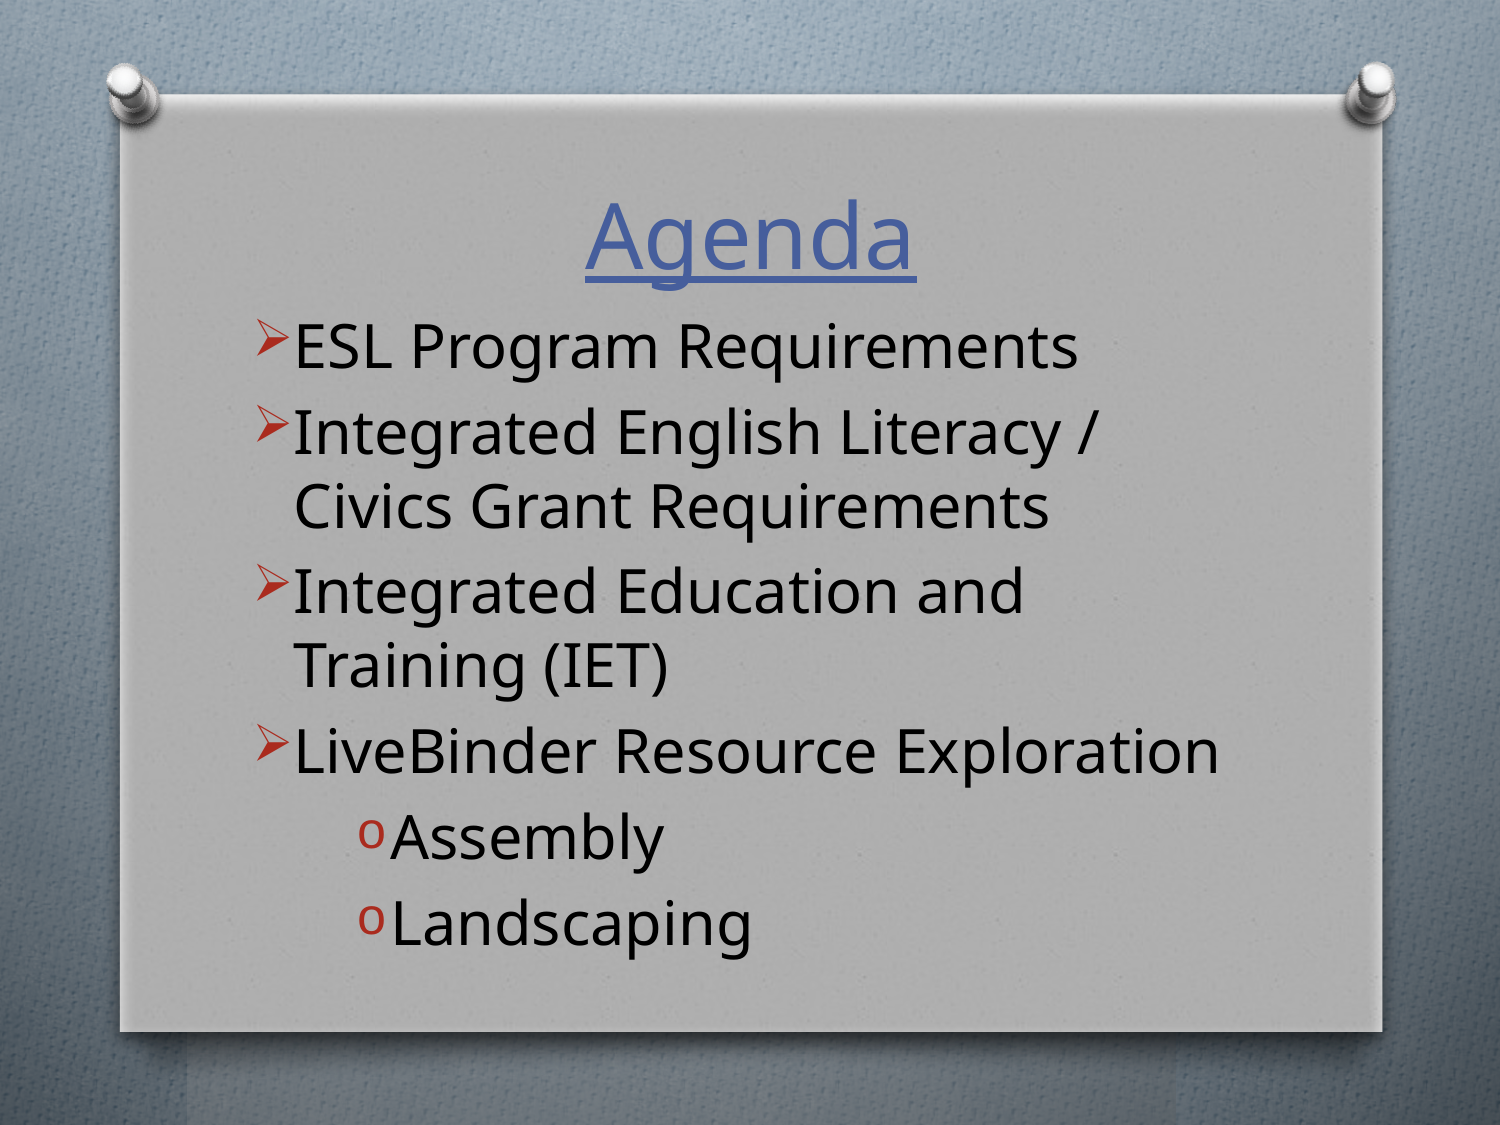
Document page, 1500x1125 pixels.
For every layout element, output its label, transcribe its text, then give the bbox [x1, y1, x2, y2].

picture [1317, 35, 1439, 156]
list ESL Program Requirements Integrated English Literacy / Civics Grant Requirements Integrated Education and Training (IET) LiveBinder Resource Exploration Assembly Landscaping [237, 299, 1254, 975]
title Agenda [179, 134, 1323, 332]
picture [75, 29, 198, 153]
